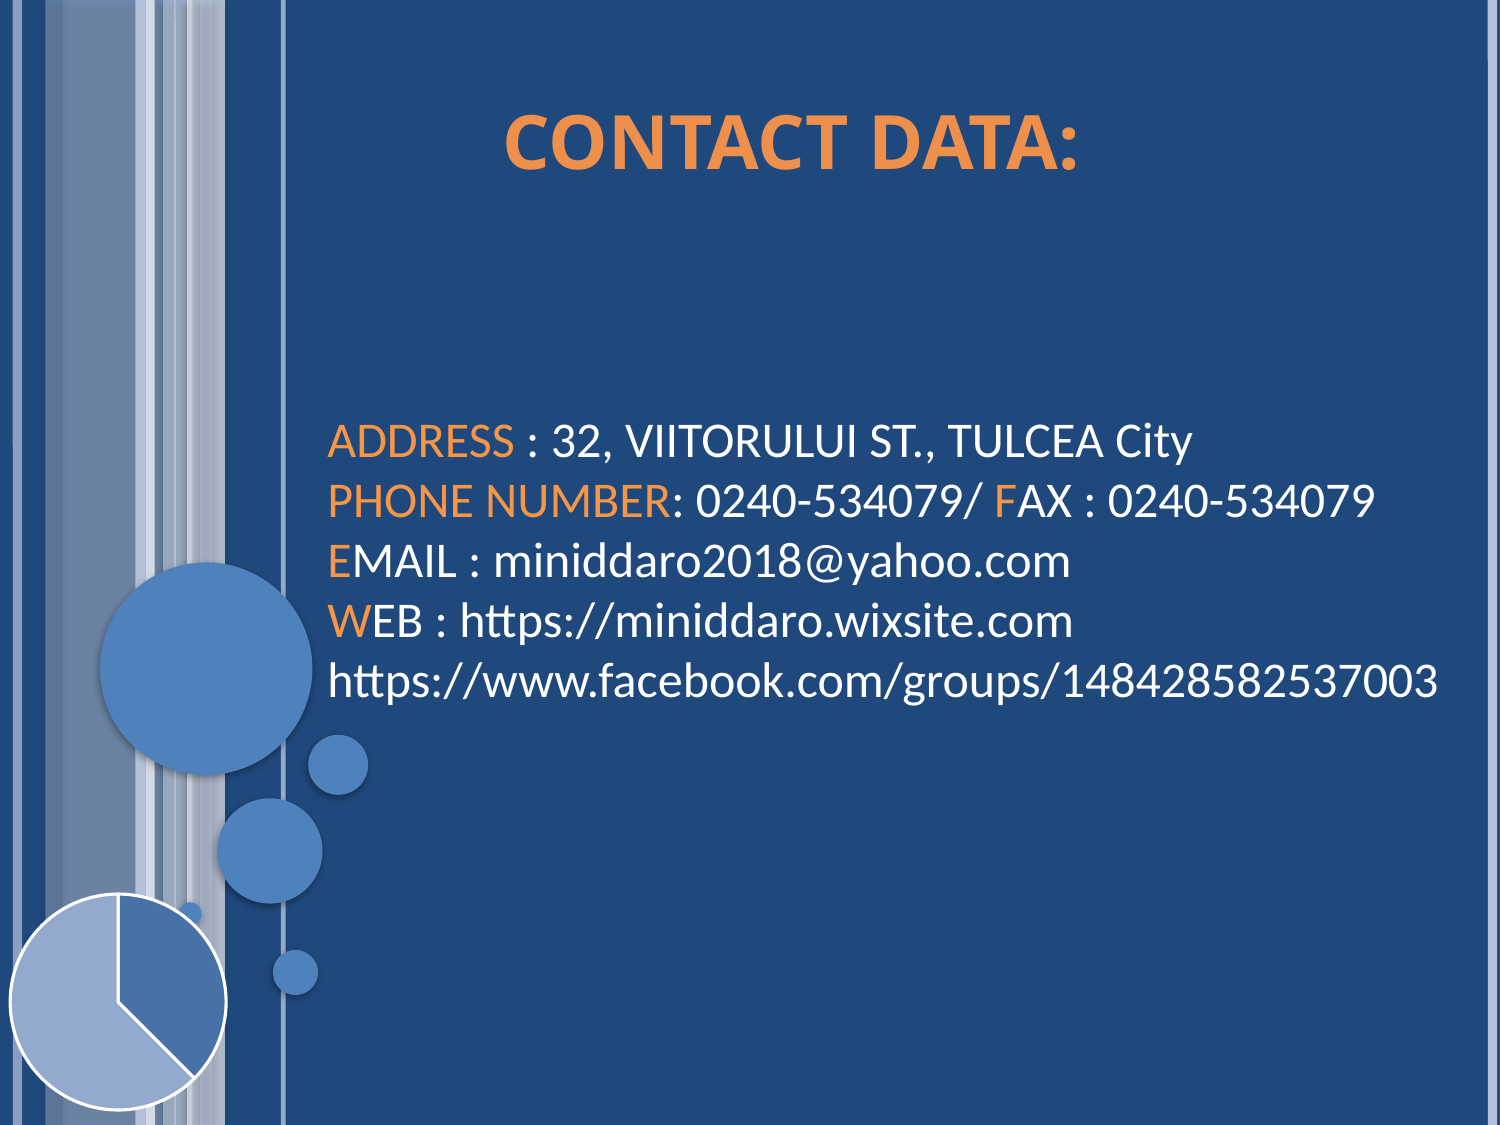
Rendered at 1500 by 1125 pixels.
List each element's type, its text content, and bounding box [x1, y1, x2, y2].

text_box CONTACT DATA: [487, 87, 1413, 193]
chart [5, 878, 232, 1125]
text_box ADDRESS : 32, VIITORULUI ST., TULCEA City PHONE NUMBER: 0240-534079/ FAX : 0240-534079 EMAIL : miniddaro2018@yahoo.com WEB : https://miniddaro.wixsite.com https://www.facebook.com/groups/148428582537003 [312, 399, 1500, 775]
